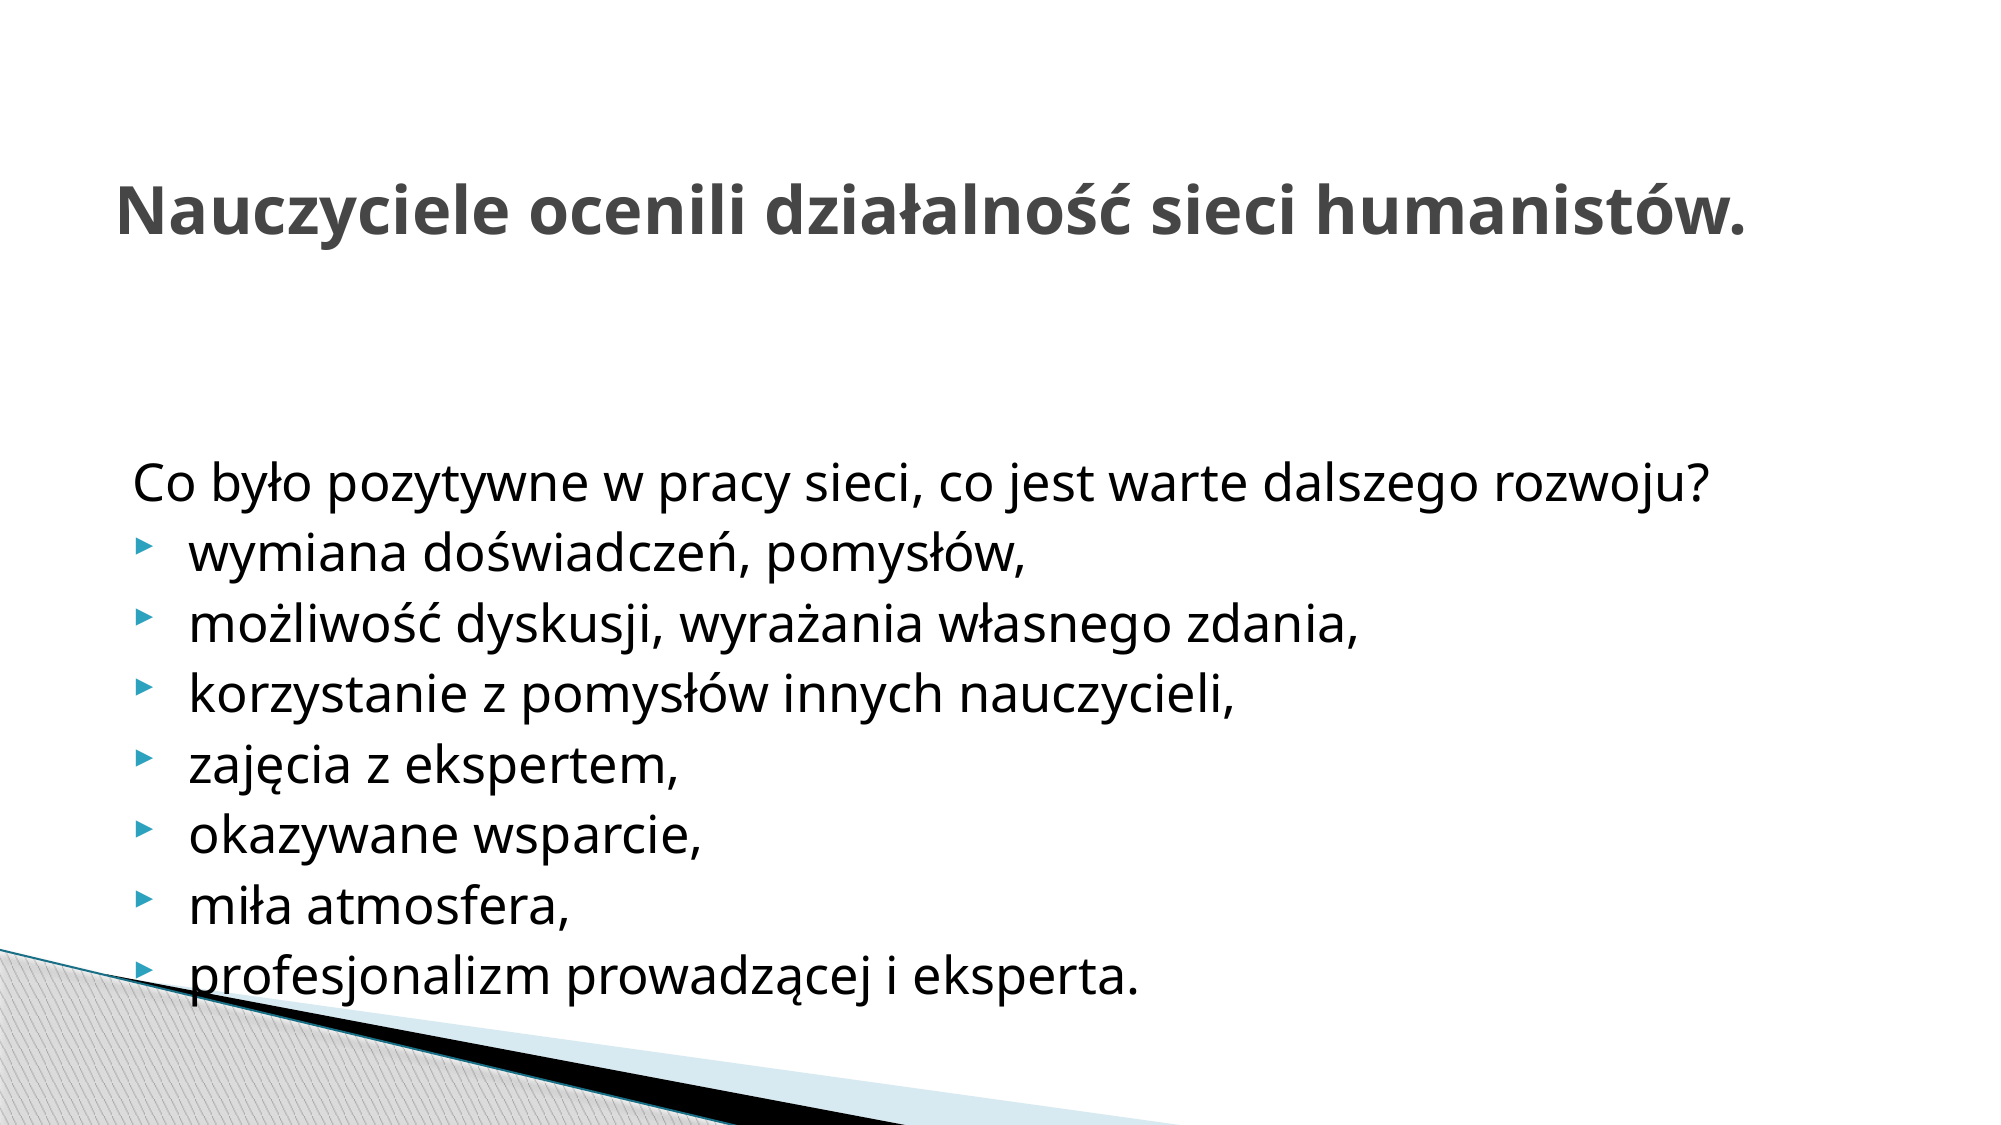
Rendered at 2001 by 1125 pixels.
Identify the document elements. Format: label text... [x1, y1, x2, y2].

title Nauczyciele ocenili działalność sieci humanistów. [99, 45, 1900, 371]
list Co było pozytywne w pracy sieci, co jest warte dalszego rozwoju? wymiana doświadczeń, pomysłów, możliwość dyskusji, wyrażania własnego zdania, korzystanie z pomysłów innych nauczycieli, zajęcia z ekspertem, okazywane wsparcie, miła atmosfera, profesjonalizm prowadzącej i eksperta. [99, 371, 1900, 1013]
